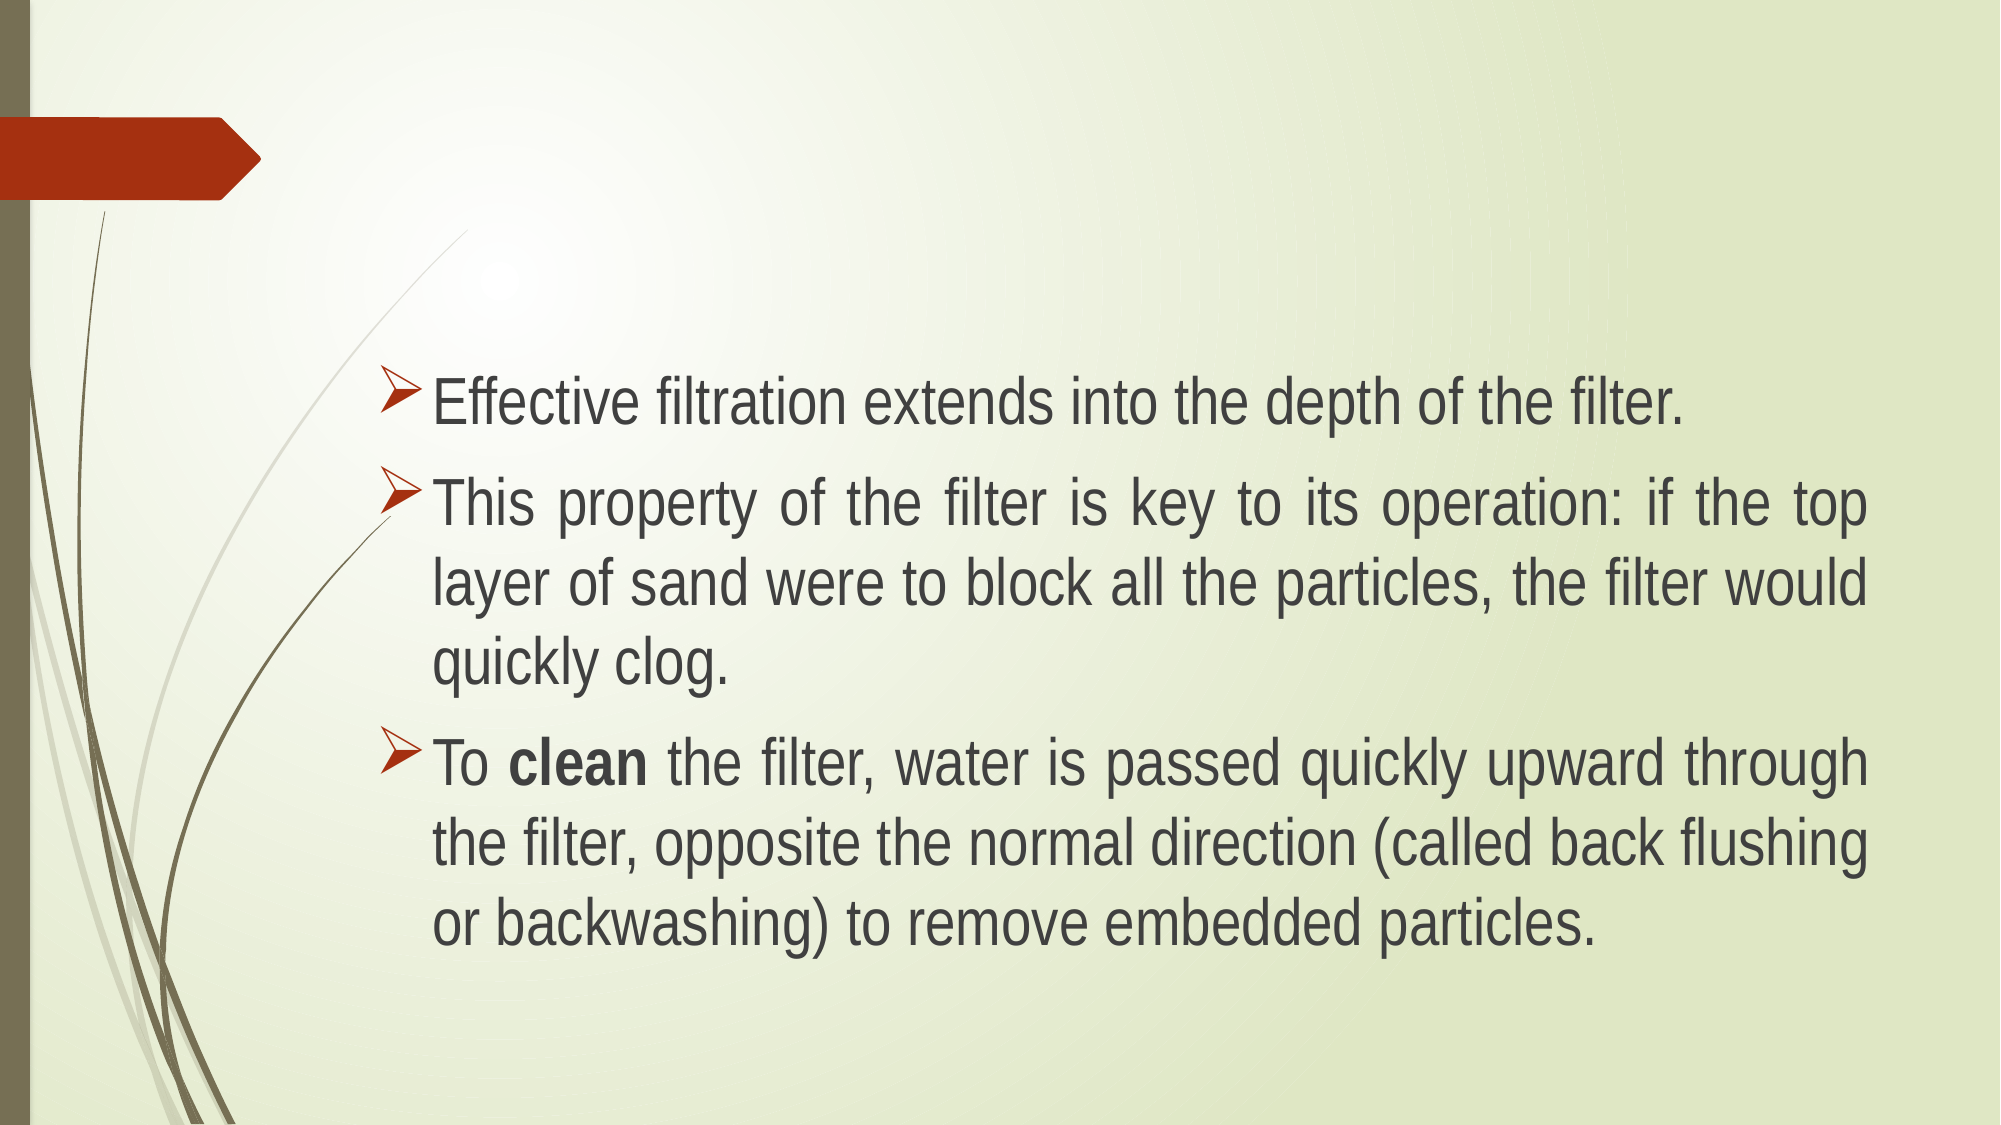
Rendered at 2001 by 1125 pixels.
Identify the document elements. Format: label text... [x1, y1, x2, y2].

list Effective filtration extends into the depth of the filter. This property of the filter is key to its operation: if the top layer of sand were to block all the particles, the filter would quickly clog. To clean the filter, water is passed quickly upward through the filter, opposite the normal direction (called back flushing or backwashing) to remove embedded particles. [360, 350, 1888, 970]
